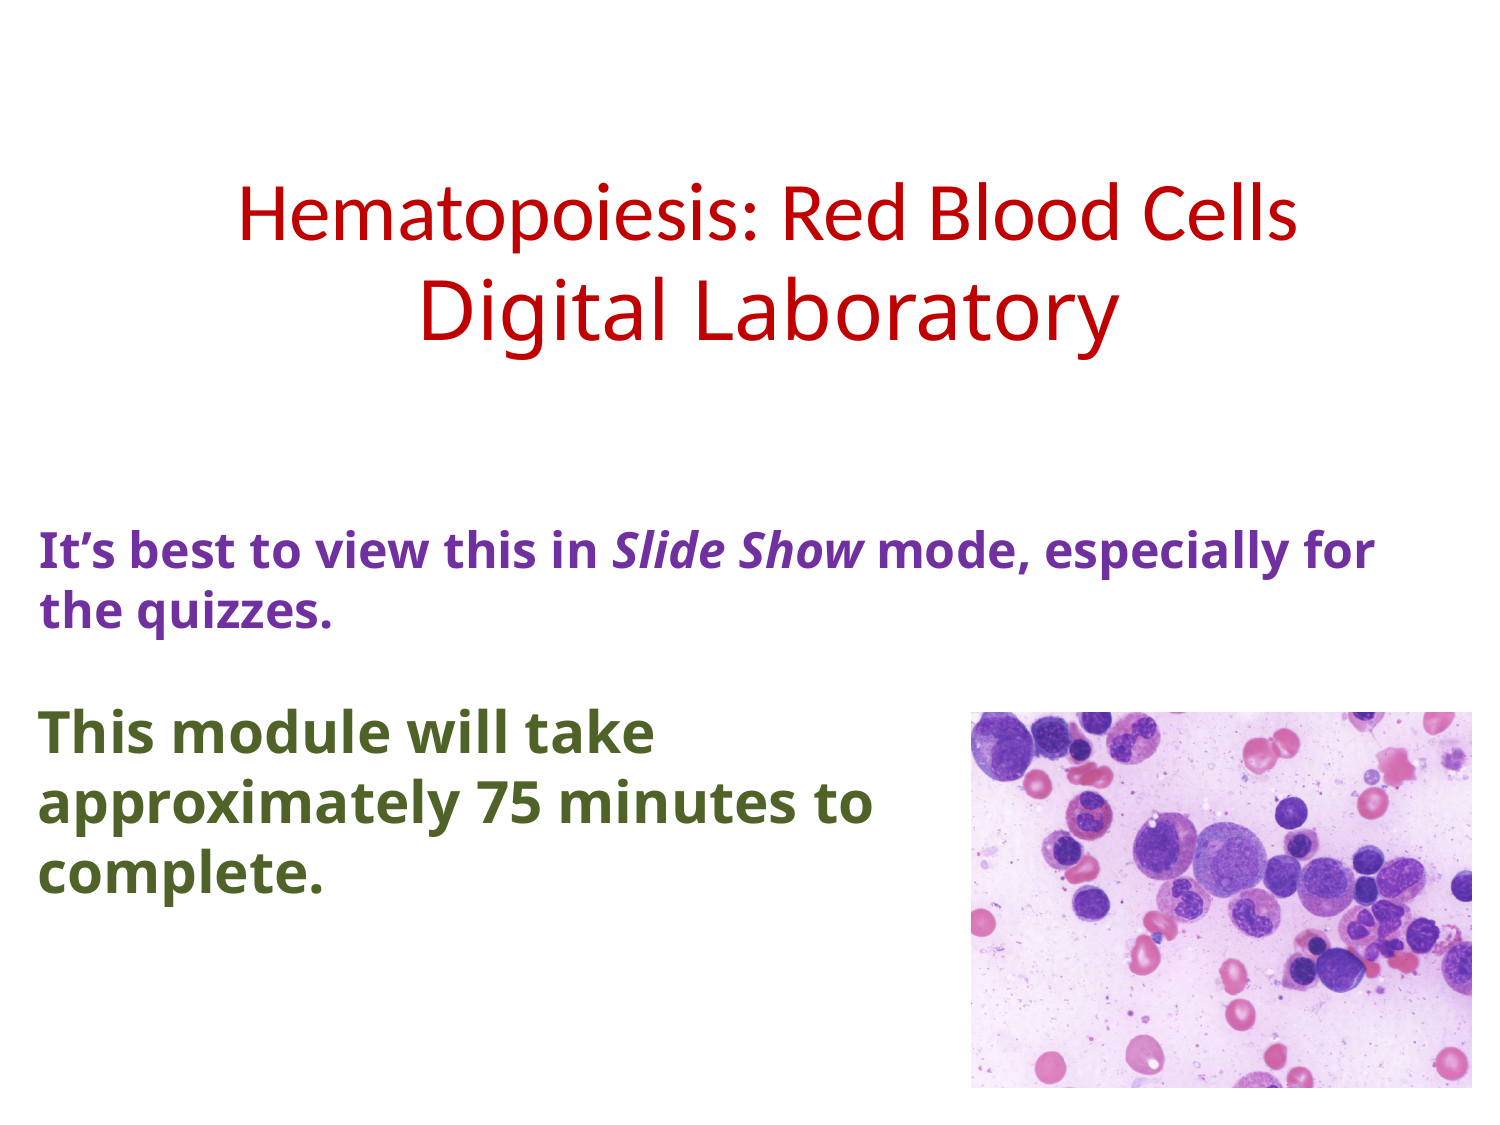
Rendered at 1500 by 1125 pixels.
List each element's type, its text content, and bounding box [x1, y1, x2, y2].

text_box Hematopoiesis: Red Blood Cells Digital Laboratory [137, 149, 1400, 365]
picture [970, 712, 1472, 1088]
text_box It’s best to view this in Slide Show mode, especially for the quizzes. [24, 511, 1475, 647]
text_box This module will take approximately 75 minutes to complete. [22, 687, 948, 913]
